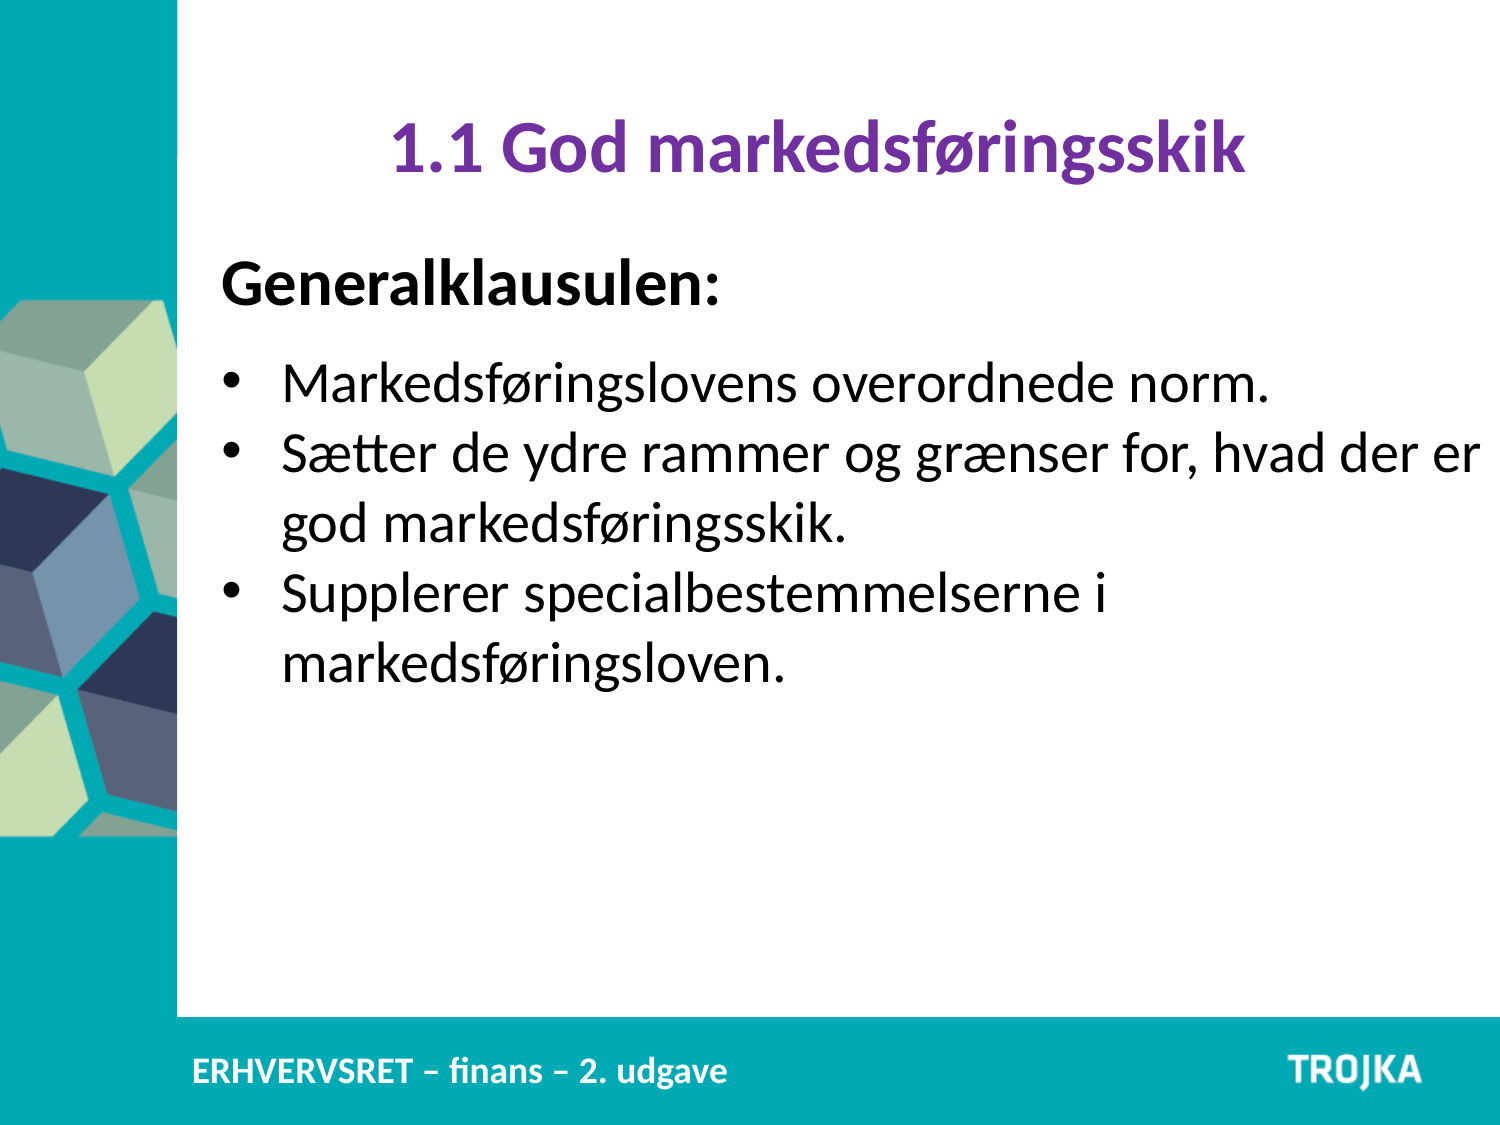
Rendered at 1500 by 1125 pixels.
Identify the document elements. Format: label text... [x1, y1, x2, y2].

text_box Generalklausulen: Markedsføringslovens overordnede norm. Sætter de ydre rammer og grænser for, hvad der er god markedsføringsskik. Supplerer specialbestemmelserne i markedsføringsloven. [206, 231, 1500, 727]
text_box 1.1 God markedsføringsskik [135, 0, 1500, 195]
